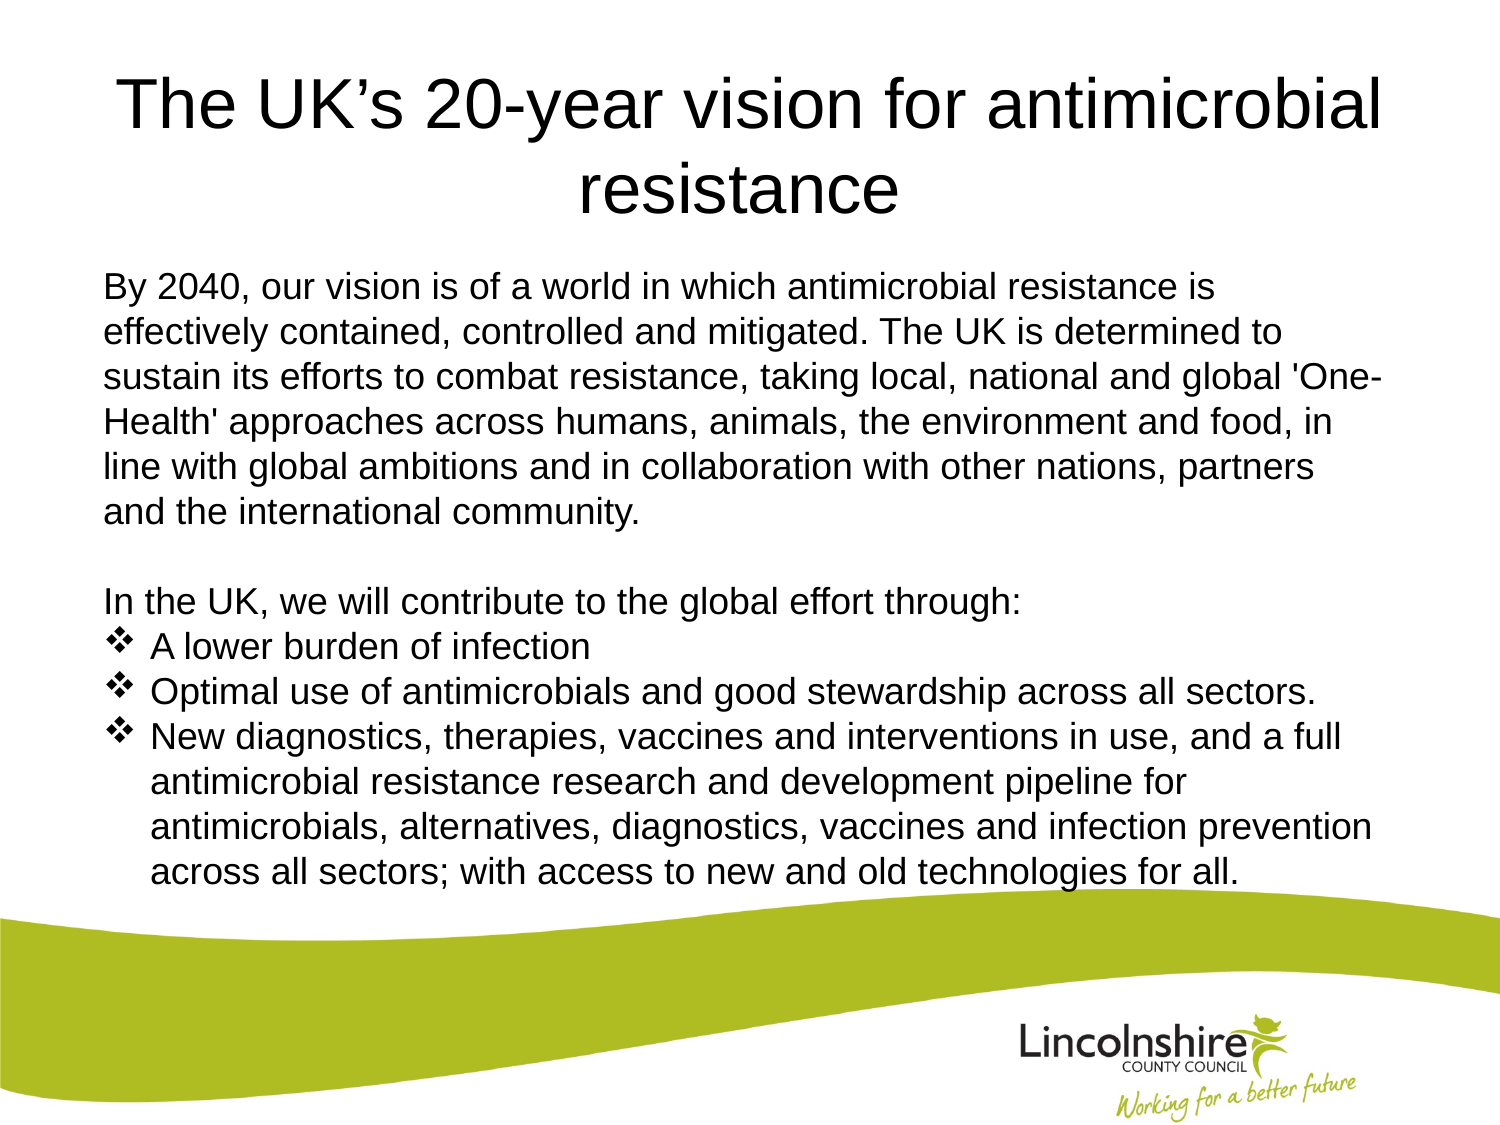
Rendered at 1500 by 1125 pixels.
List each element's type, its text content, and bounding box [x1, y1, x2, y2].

text_box By 2040, our vision is of a world in which antimicrobial resistance is effectively contained, controlled and mitigated. The UK is determined to sustain its efforts to combat resistance, taking local, national and global 'One-Health' approaches across humans, animals, the environment and food, in line with global ambitions and in collaboration with other nations, partners and the international community. In the UK, we will contribute to the global effort through: A lower burden of infection Optimal use of antimicrobials and good stewardship across all sectors. New diagnostics, therapies, vaccines and interventions in use, and a full antimicrobial resistance research and development pipeline for antimicrobials, alternatives, diagnostics, vaccines and infection prevention across all sectors; with access to new and old technologies for all. [88, 254, 1400, 990]
title The UK’s 20-year vision for antimicrobial resistance [76, 50, 1424, 232]
picture [0, 889, 1500, 1125]
